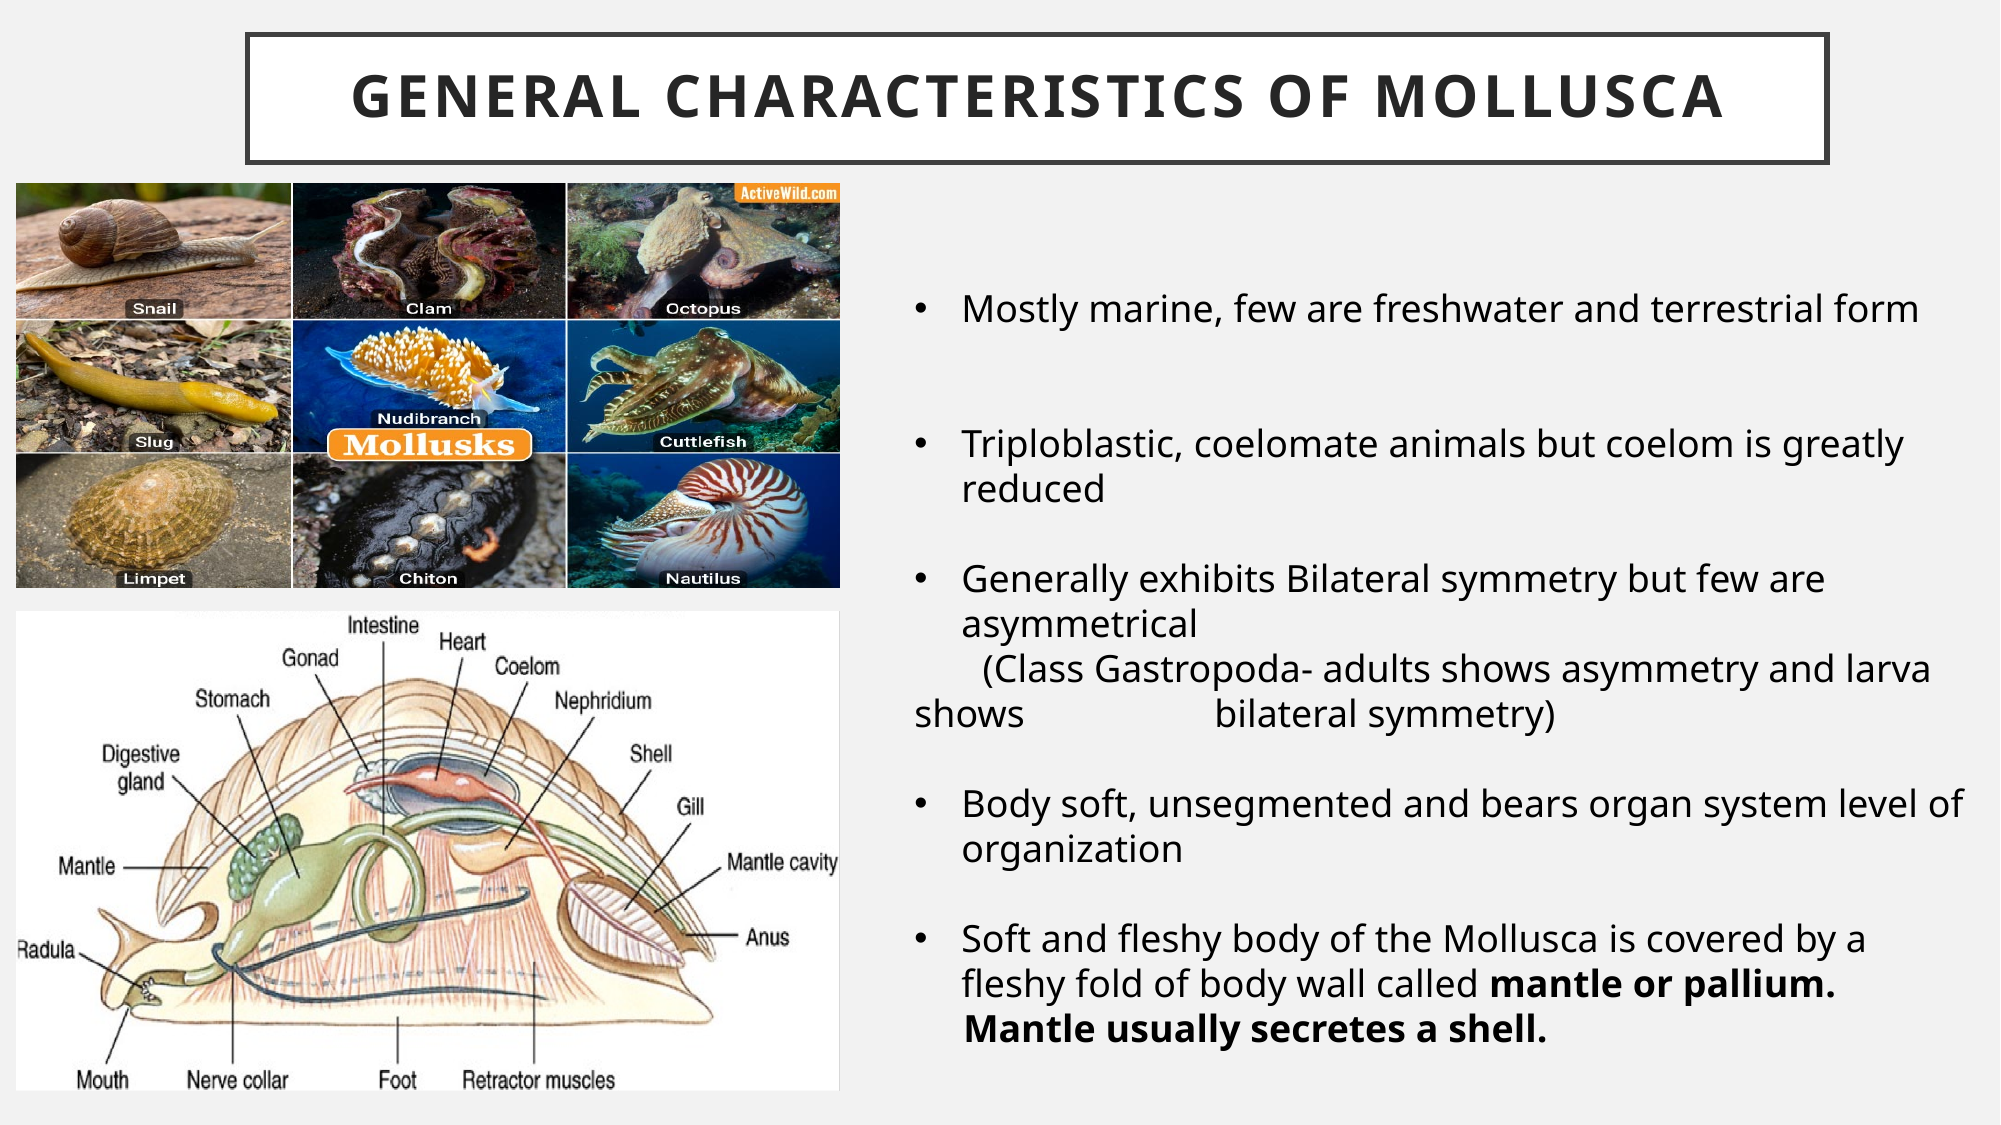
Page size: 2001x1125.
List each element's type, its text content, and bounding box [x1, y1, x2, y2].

picture [16, 611, 840, 1091]
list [16, 183, 840, 588]
title General characteristics of Mollusca [245, 32, 1830, 165]
text_box Mostly marine, few are freshwater and terrestrial form Triploblastic, coelomate animals but coelom is greatly reduced Generally exhibits Bilateral symmetry but few are asymmetrical (Class Gastropoda- adults shows asymmetry and larva shows bilateral symmetry) Body soft, unsegmented and bears organ system level of organization Soft and fleshy body of the Mollusca is covered by a fleshy fold of body wall called mantle or pallium. Mantle usually secretes a shell. [899, 232, 1983, 1125]
